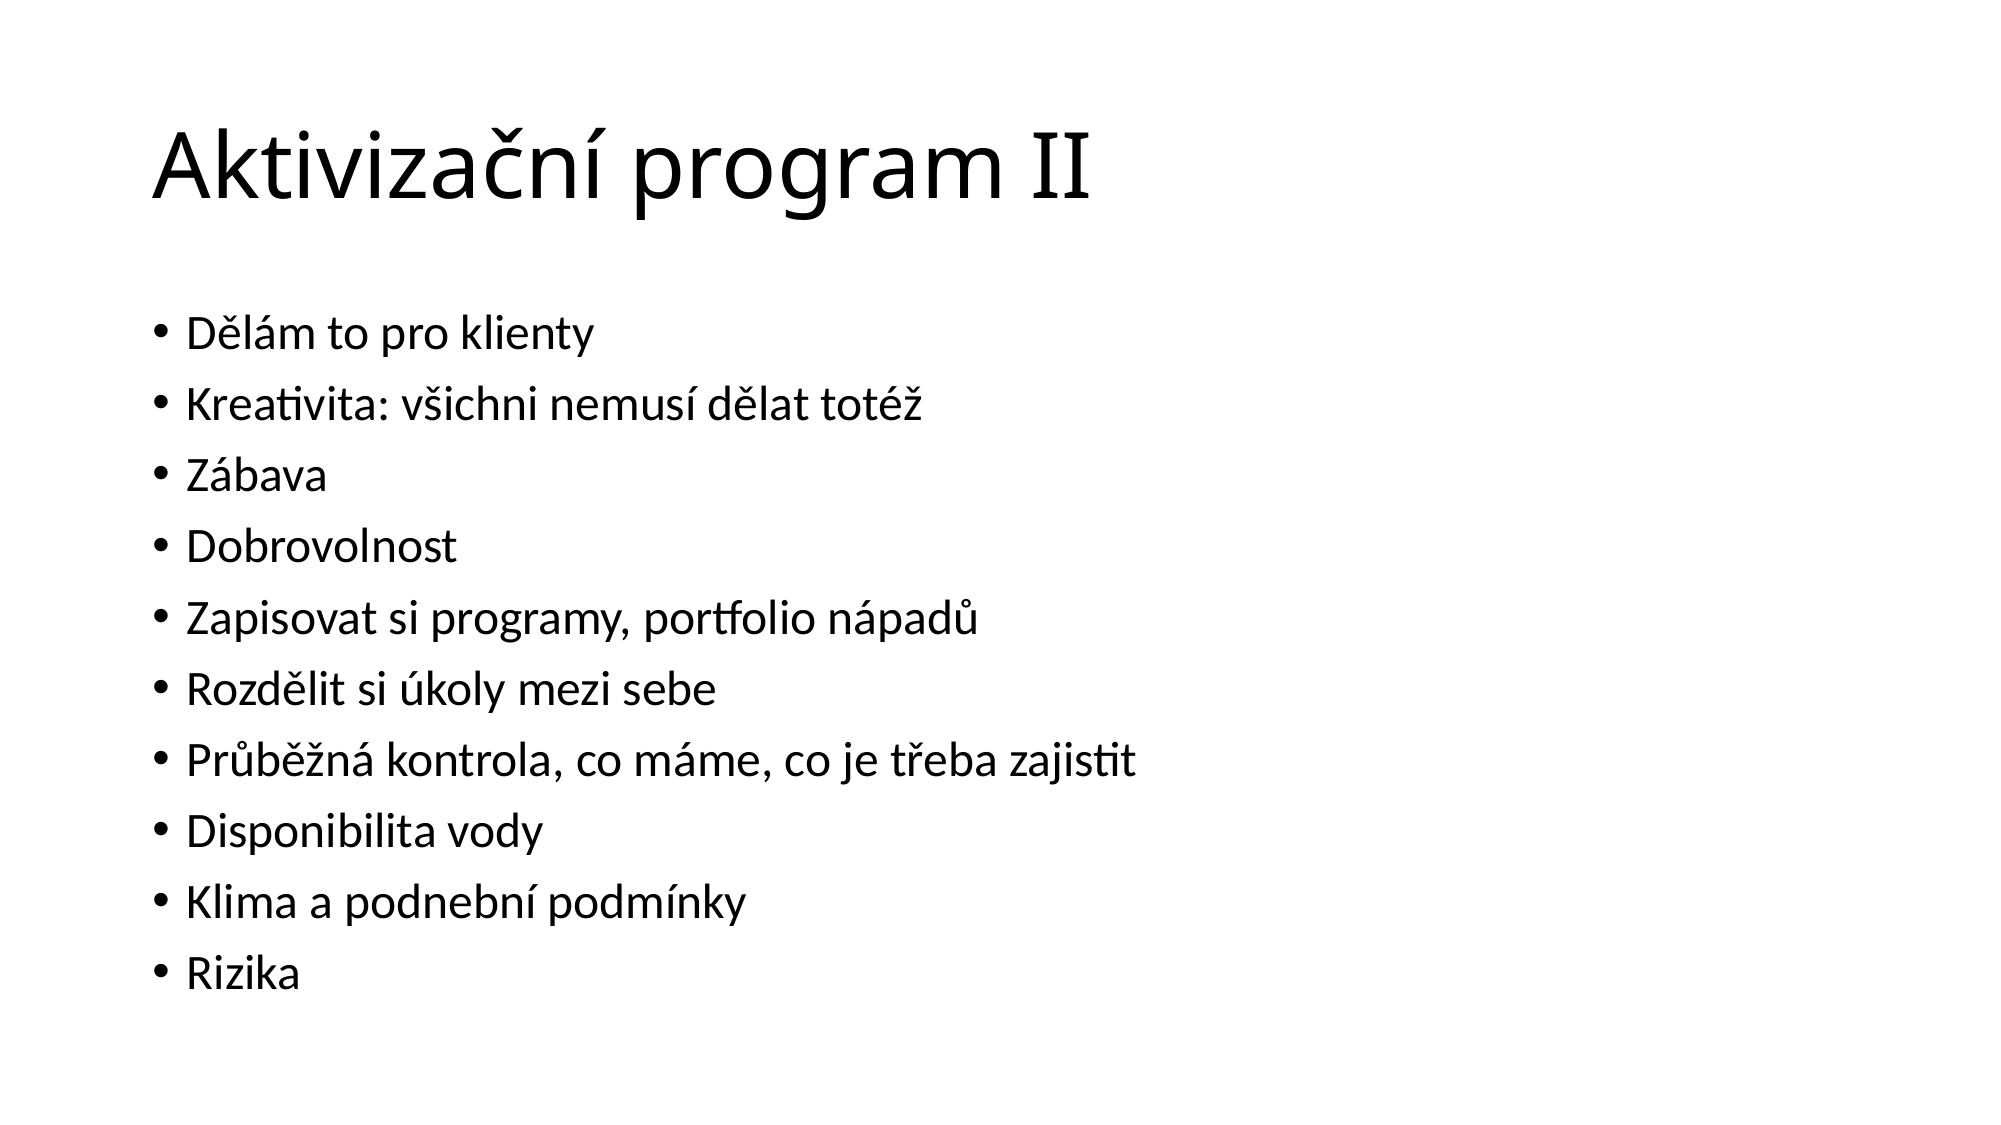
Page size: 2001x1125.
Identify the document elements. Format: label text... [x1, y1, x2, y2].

title Aktivizační program II [137, 59, 1863, 278]
list Dělám to pro klienty Kreativita: všichni nemusí dělat totéž Zábava Dobrovolnost Zapisovat si programy, portfolio nápadů Rozdělit si úkoly mezi sebe Průběžná kontrola, co máme, co je třeba zajistit Disponibilita vody Klima a podnební podmínky Rizika [137, 299, 1863, 1014]
